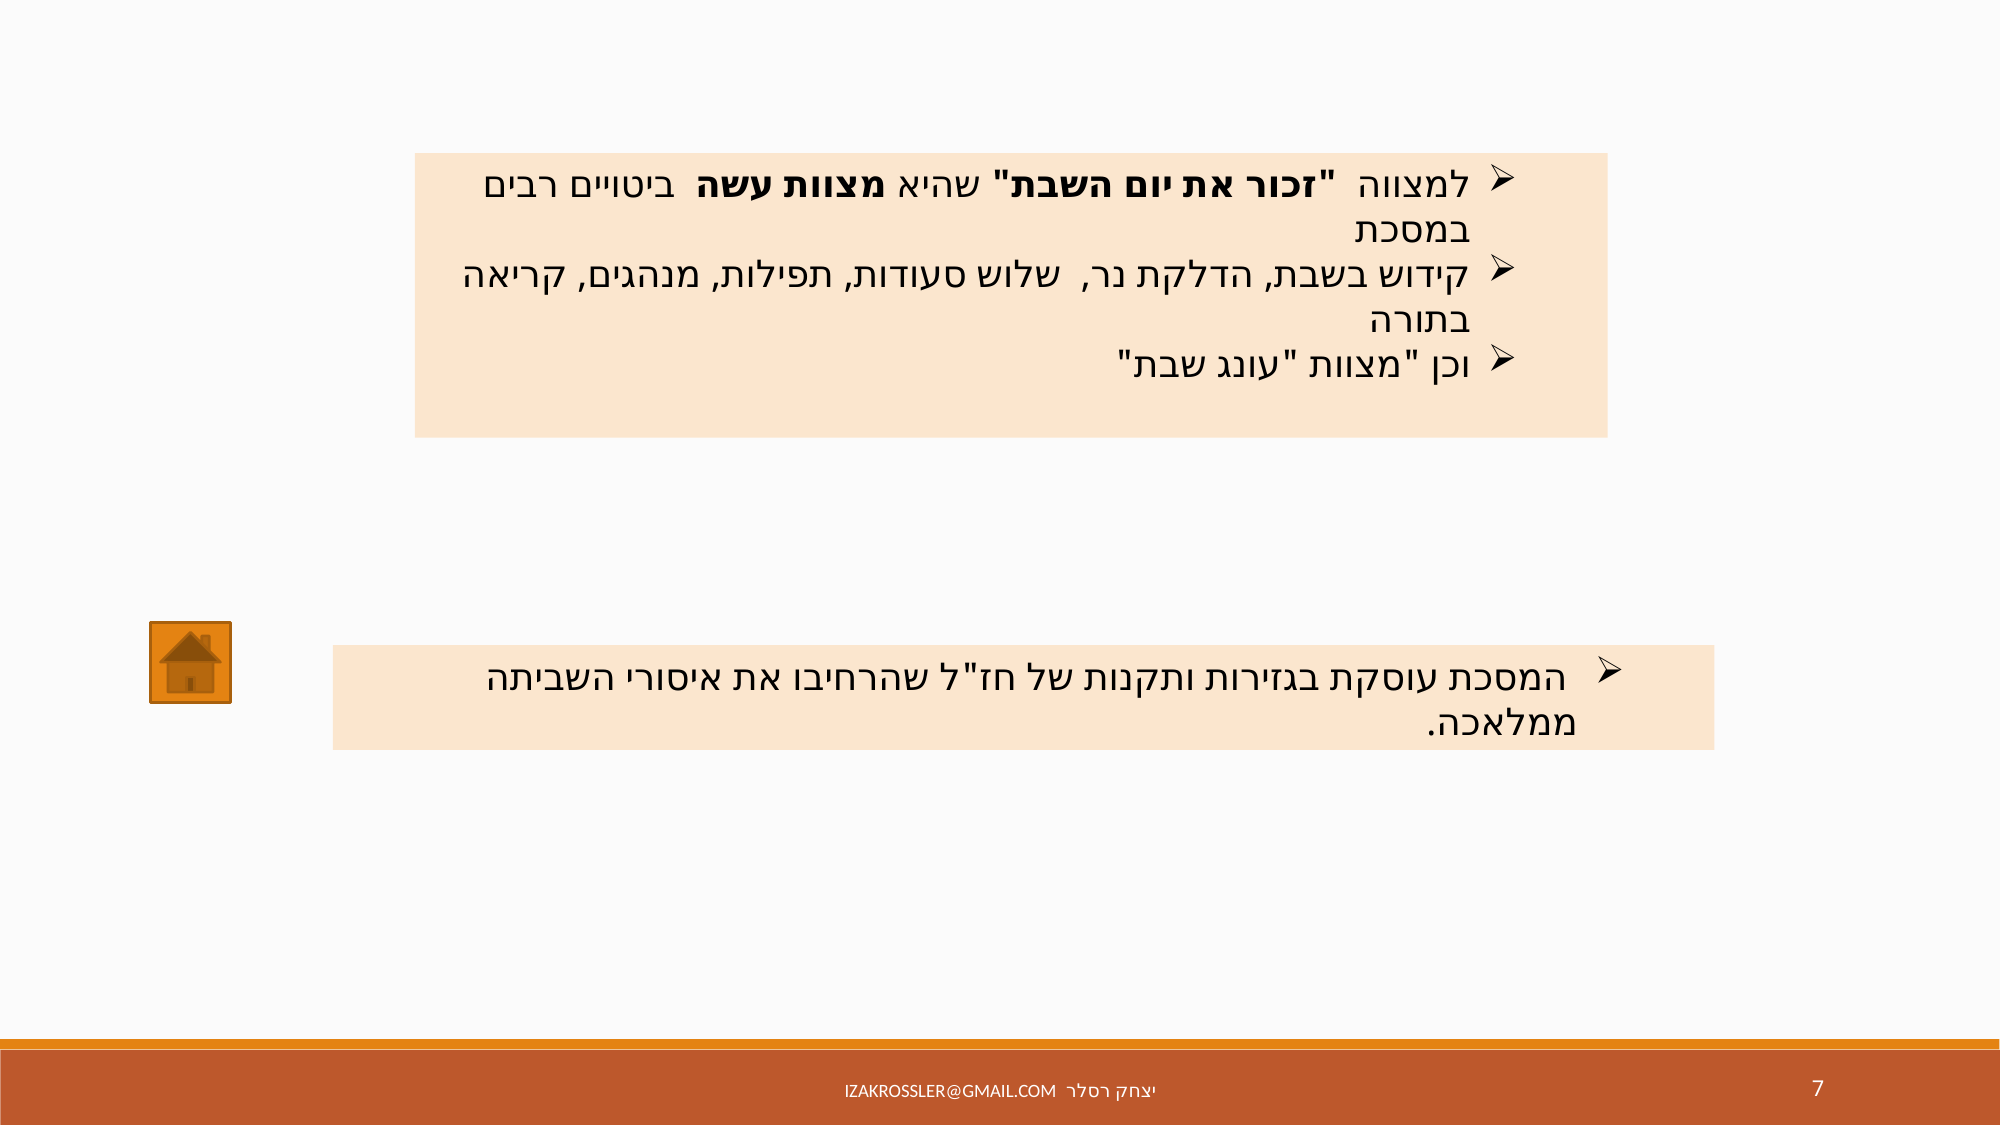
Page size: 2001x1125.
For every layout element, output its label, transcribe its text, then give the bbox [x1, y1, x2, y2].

text_box המסכת עוסקת בגזירות ותקנות של חז"ל שהרחיבו את איסורי השביתה ממלאכה. [332, 645, 1715, 750]
footer יצחק רסלר izakrossler@gmail.com [604, 1059, 1396, 1120]
text_box [149, 621, 232, 704]
slide_number 7 [1624, 1059, 1840, 1120]
text_box למצווה "זכור את יום השבת" שהיא מצוות עשה ביטויים רבים במסכת קידוש בשבת, הדלקת נר, שלוש סעודות, תפילות, מנהגים, קריאה בתורה וכן "מצוות "עונג שבת" [414, 153, 1608, 438]
